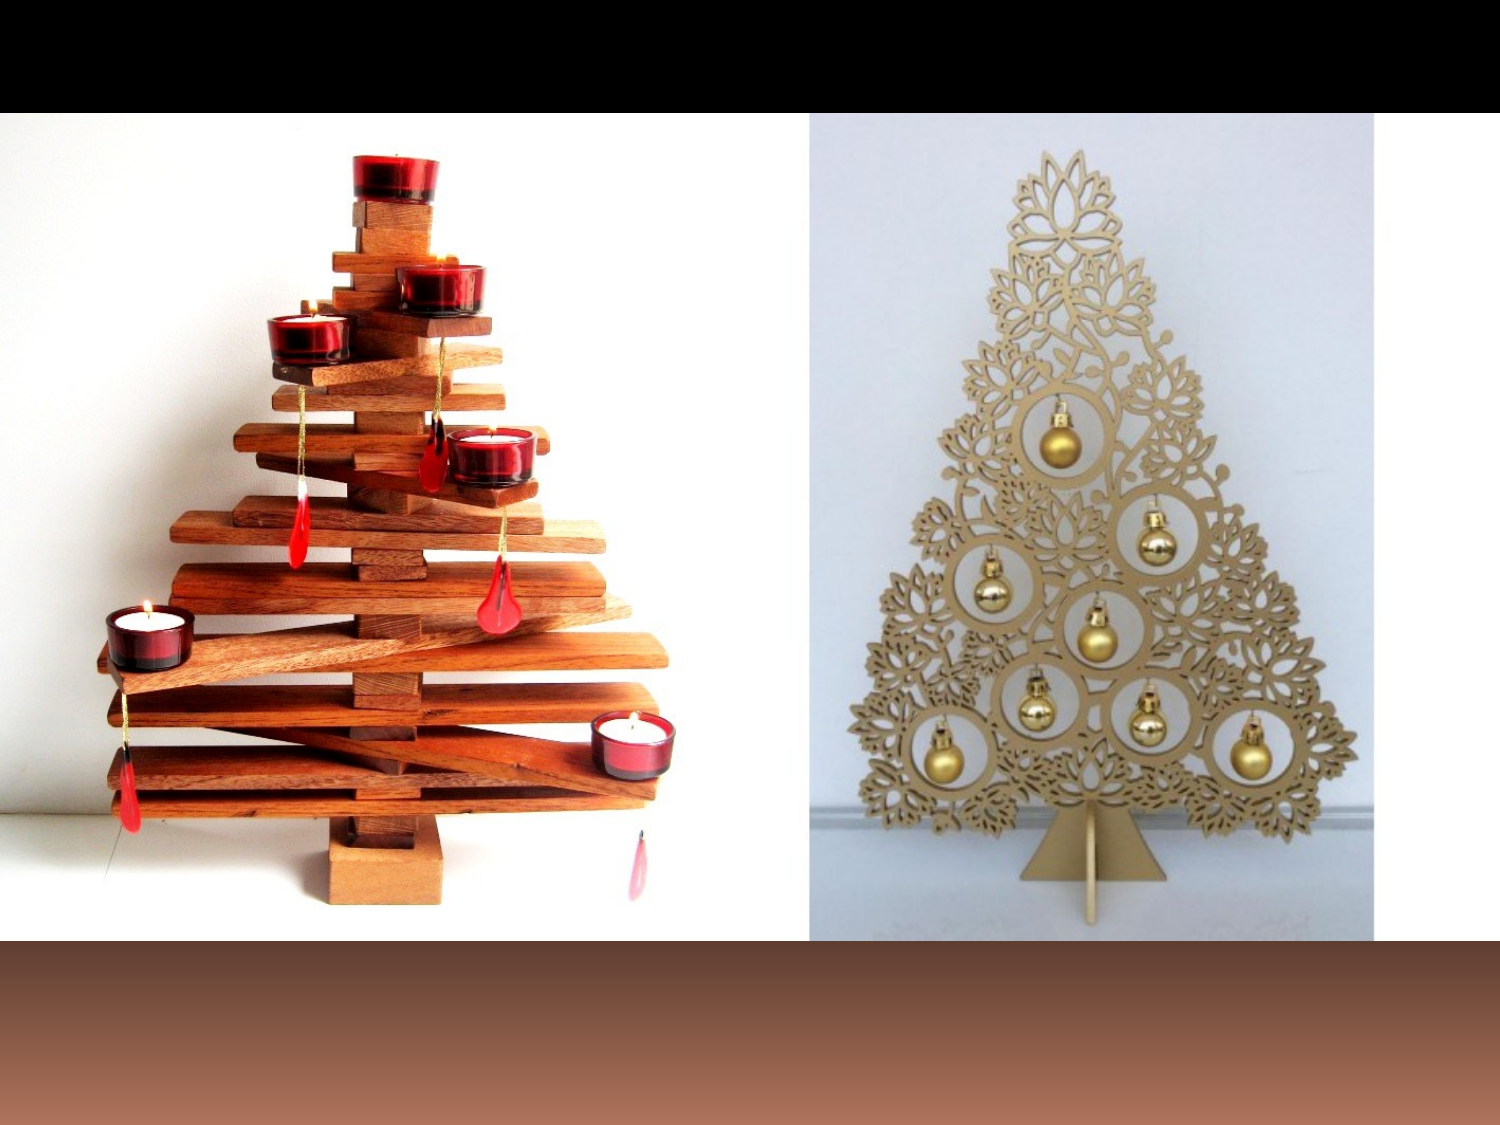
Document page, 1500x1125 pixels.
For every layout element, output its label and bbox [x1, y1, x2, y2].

list [684, 113, 1500, 941]
list [0, 113, 676, 941]
